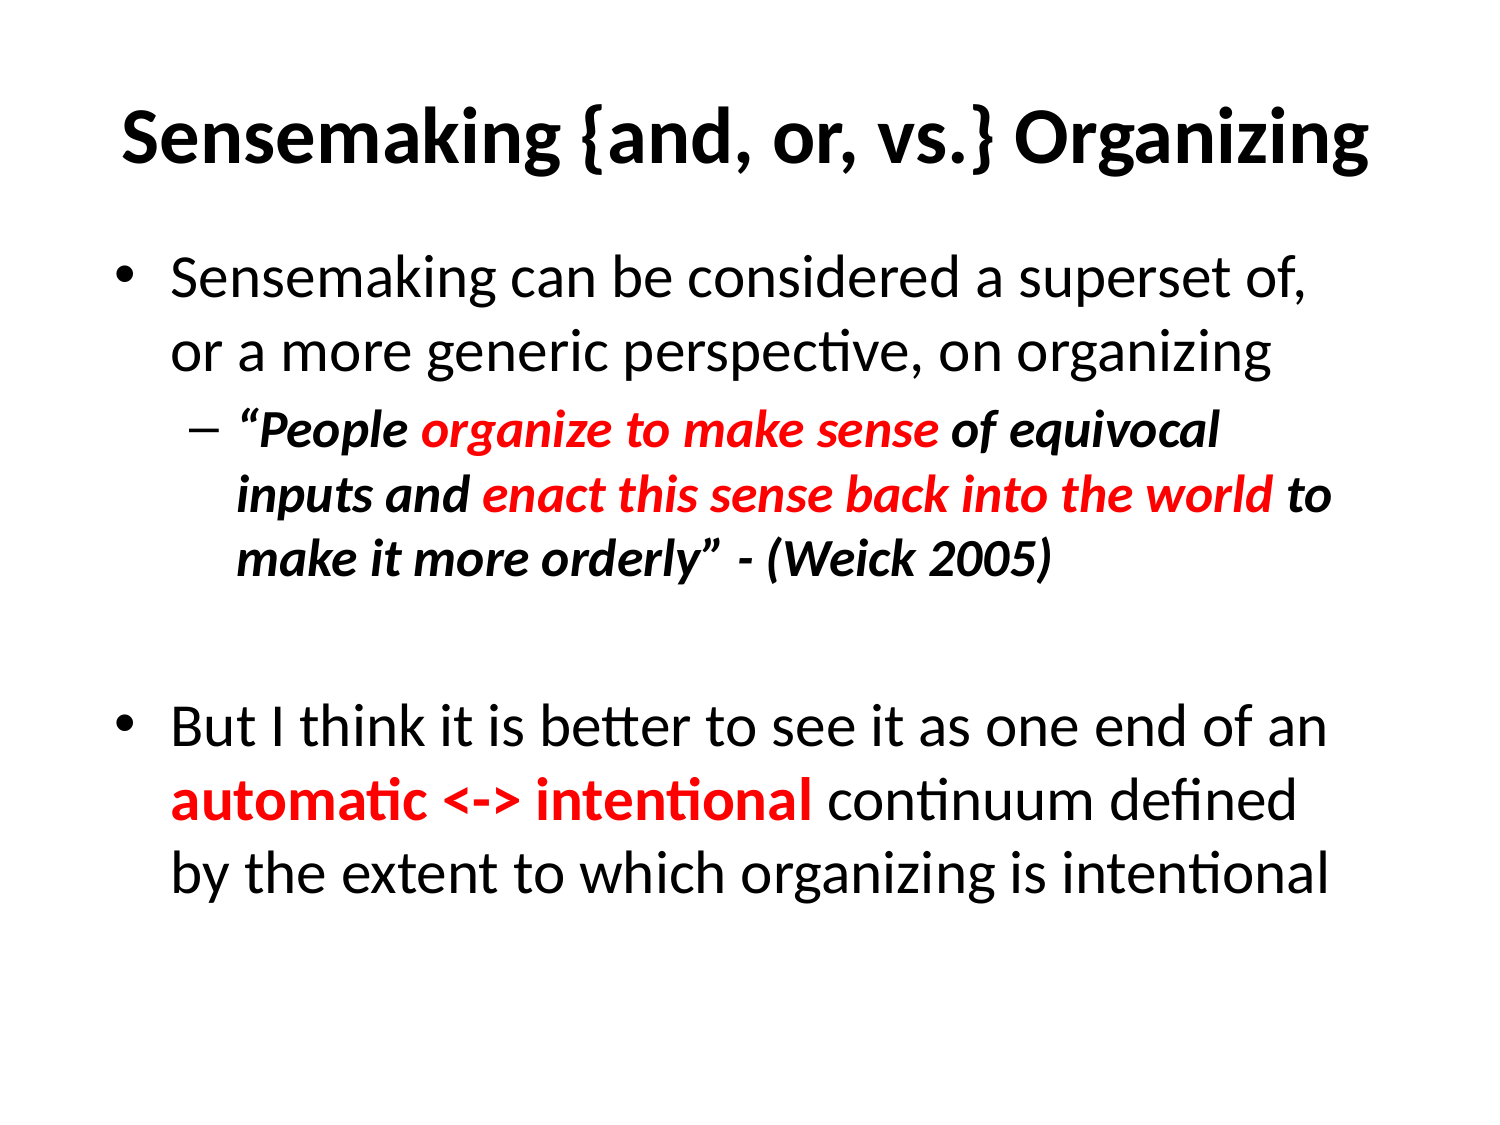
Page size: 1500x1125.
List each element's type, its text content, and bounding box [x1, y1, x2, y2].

title Sensemaking {and, or, vs.} Organizing [71, 37, 1422, 225]
list Sensemaking can be considered a superset of, or a more generic perspective, on organizing “People organize to make sense of equivocal inputs and enact this sense back into the world to make it more orderly” - (Weick 2005) But I think it is better to see it as one end of an automatic <-> intentional continuum defined by the extent to which organizing is intentional [99, 229, 1363, 1017]
